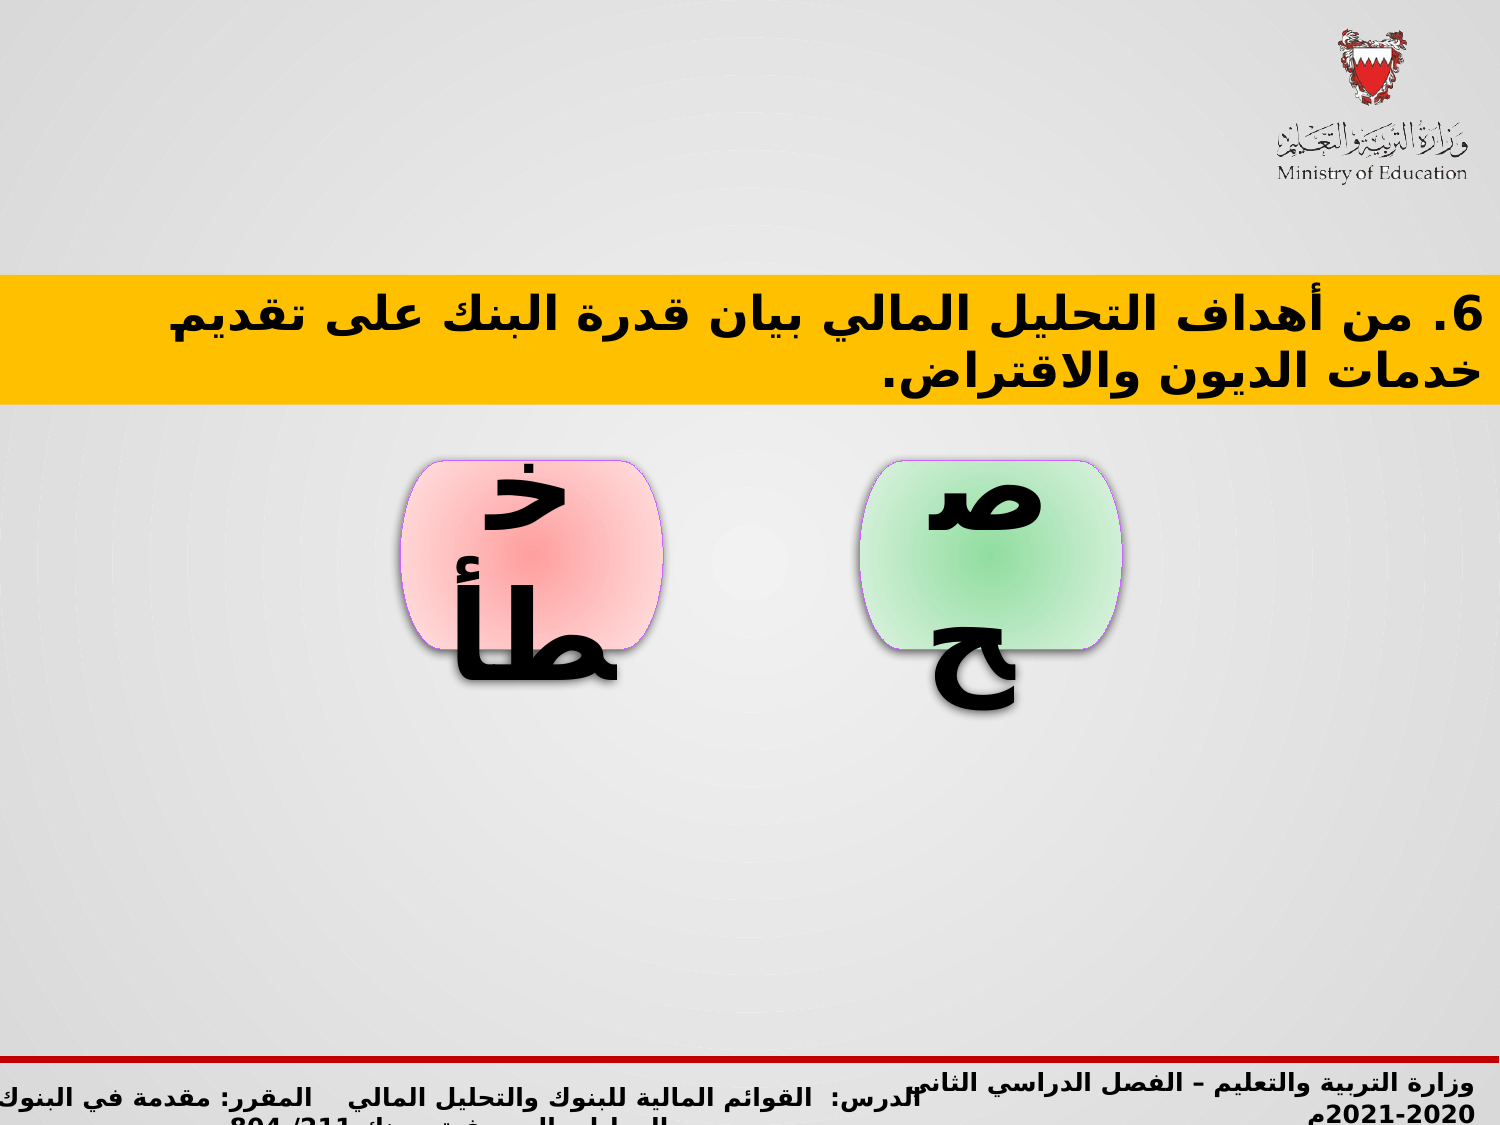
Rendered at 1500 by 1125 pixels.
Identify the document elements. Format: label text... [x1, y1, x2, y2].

picture [1239, 4, 1500, 213]
text_box وزارة التربية والتعليم – الفصل الدراسي الثاني 2020-2021م [876, 1065, 1491, 1125]
text_box 6. من أهداف التحليل المالي بيان قدرة البنك على تقديم خدمات الديون والاقتراض. [0, 274, 1500, 405]
text_box صح [859, 460, 1123, 650]
text_box الدرس: القوائم المالية للبنوك والتحليل المالي المقرر: مقدمة في البنوك والعمليات المصرفية بنك 211/ 804 [0, 1073, 989, 1125]
text_box خطأ [400, 460, 664, 650]
